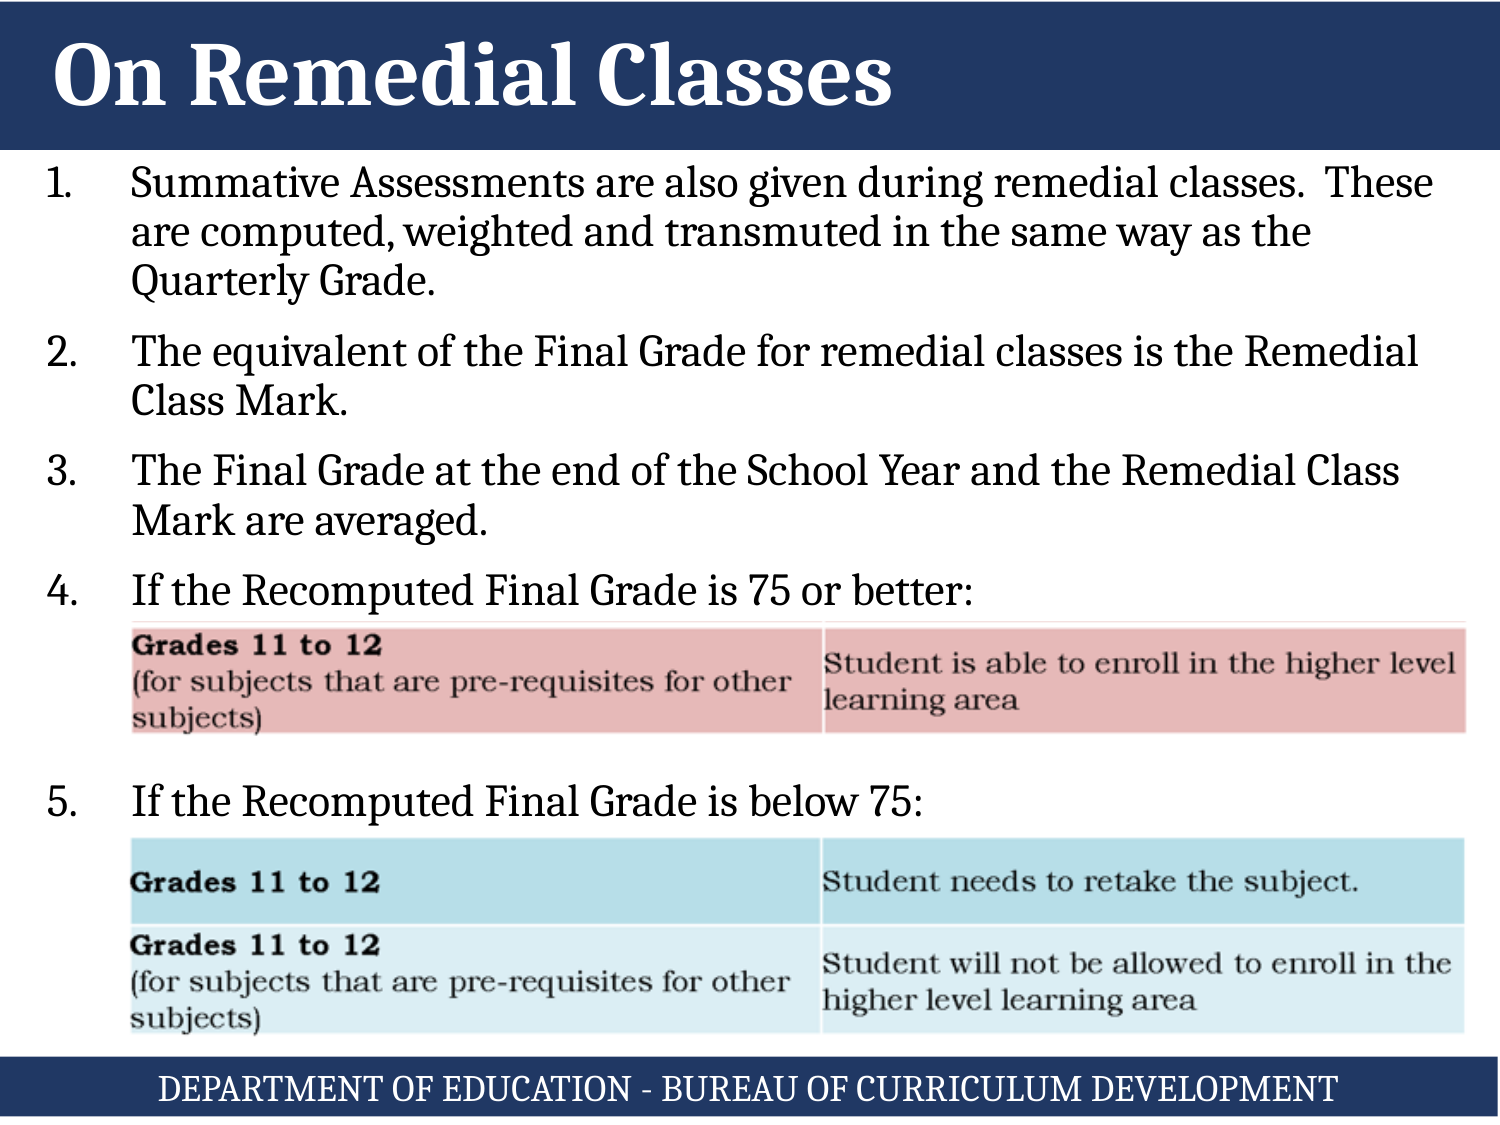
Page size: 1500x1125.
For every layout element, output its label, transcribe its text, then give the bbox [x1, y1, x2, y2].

title On Remedial Classes [0, 1, 1500, 150]
list Summative Assessments are also given during remedial classes. These are computed, weighted and transmuted in the same way as the Quarterly Grade. The equivalent of the Final Grade for remedial classes is the Remedial Class Mark. The Final Grade at the end of the School Year and the Remedial Class Mark are averaged. If the Recomputed Final Grade is 75 or better: If the Recomputed Final Grade is below 75: [31, 149, 1468, 998]
picture [122, 833, 1475, 1045]
picture [115, 621, 1482, 748]
